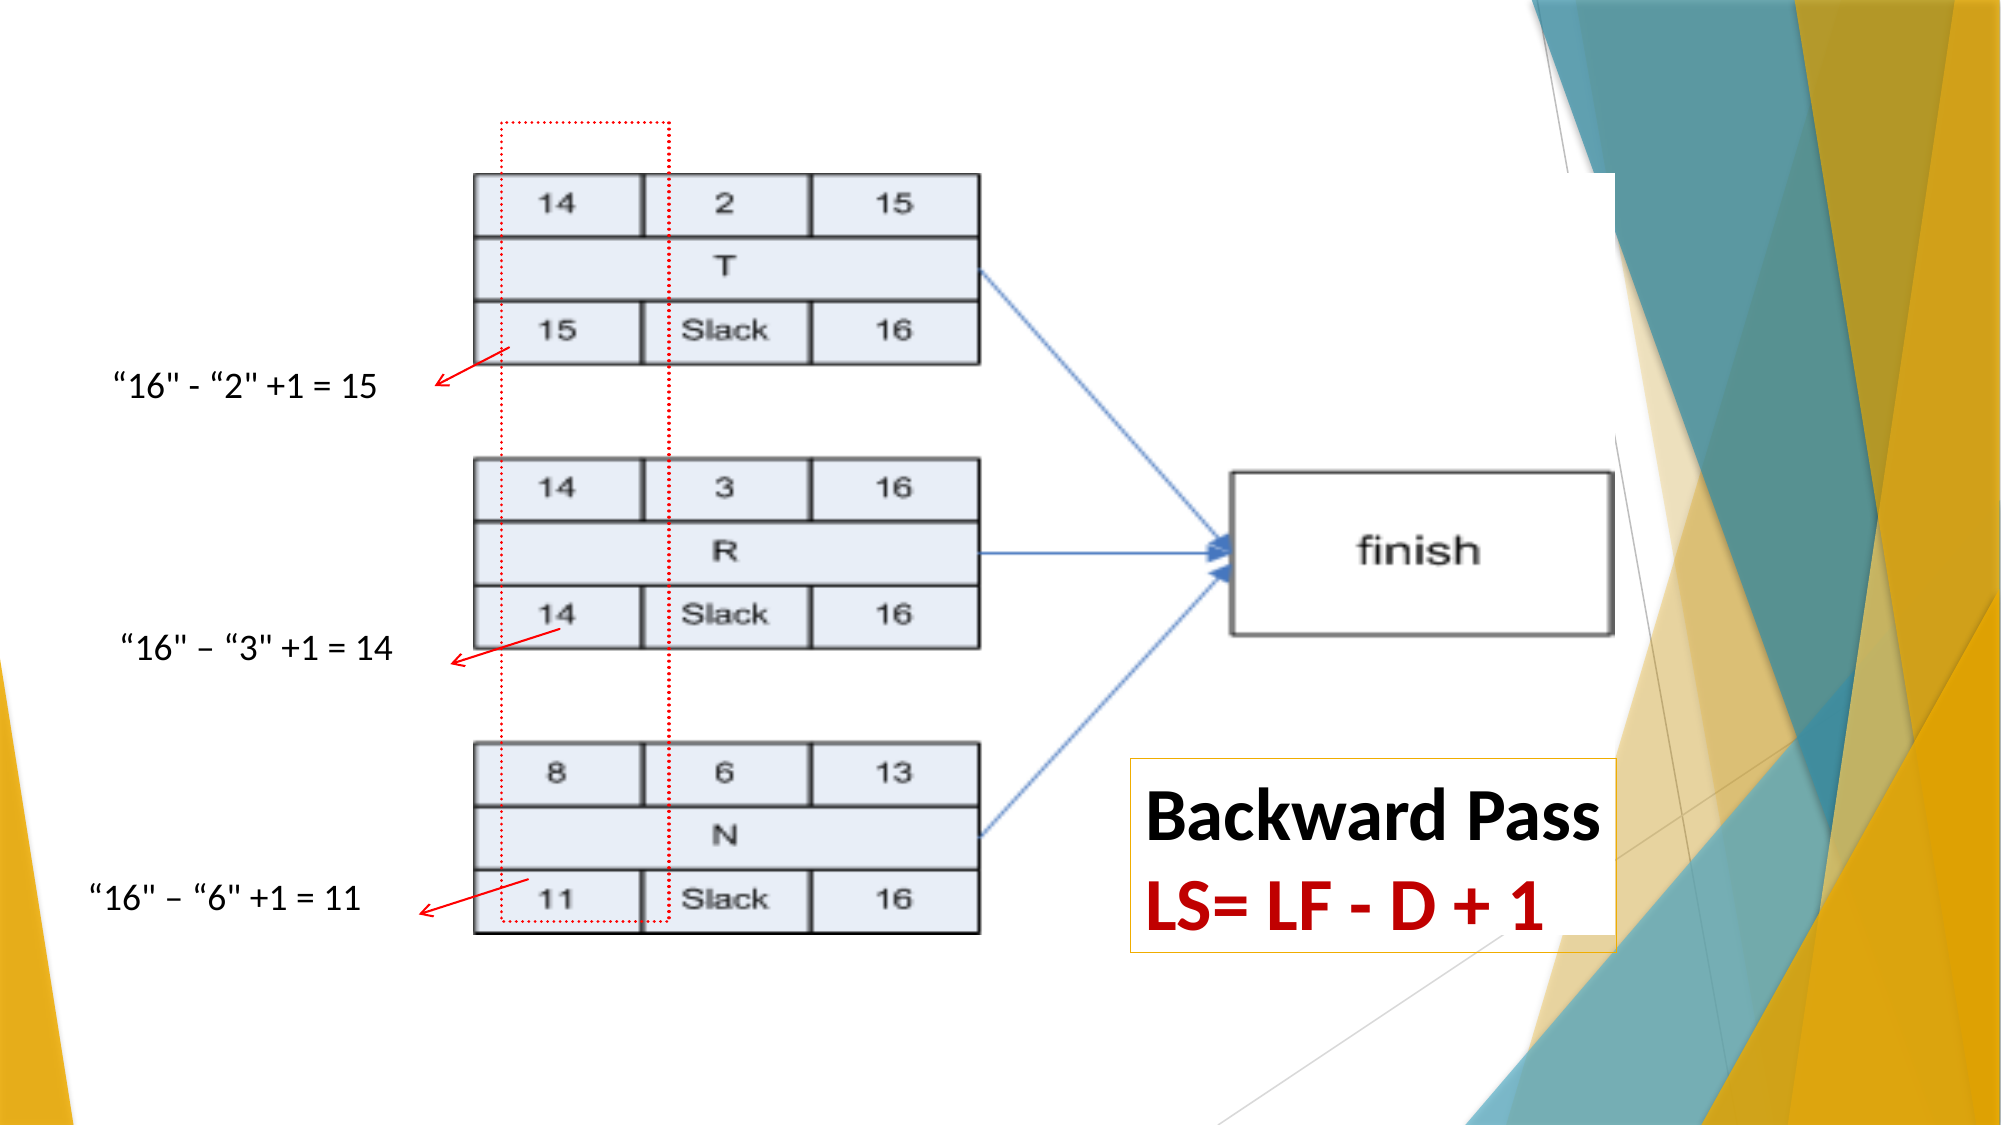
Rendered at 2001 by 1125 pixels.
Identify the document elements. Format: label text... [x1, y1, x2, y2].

text_box “16" – “3" +1 = 14 [104, 615, 435, 676]
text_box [449, 628, 561, 665]
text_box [433, 346, 510, 387]
text_box [500, 121, 671, 172]
picture [472, 173, 1615, 935]
text_box Backward Pass LS= LF - D + 1 [1130, 940, 1617, 953]
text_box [418, 878, 529, 915]
text_box “16" - “2" +1 = 15 [96, 353, 420, 414]
text_box “16" – “6" +1 = 11 [72, 865, 403, 926]
